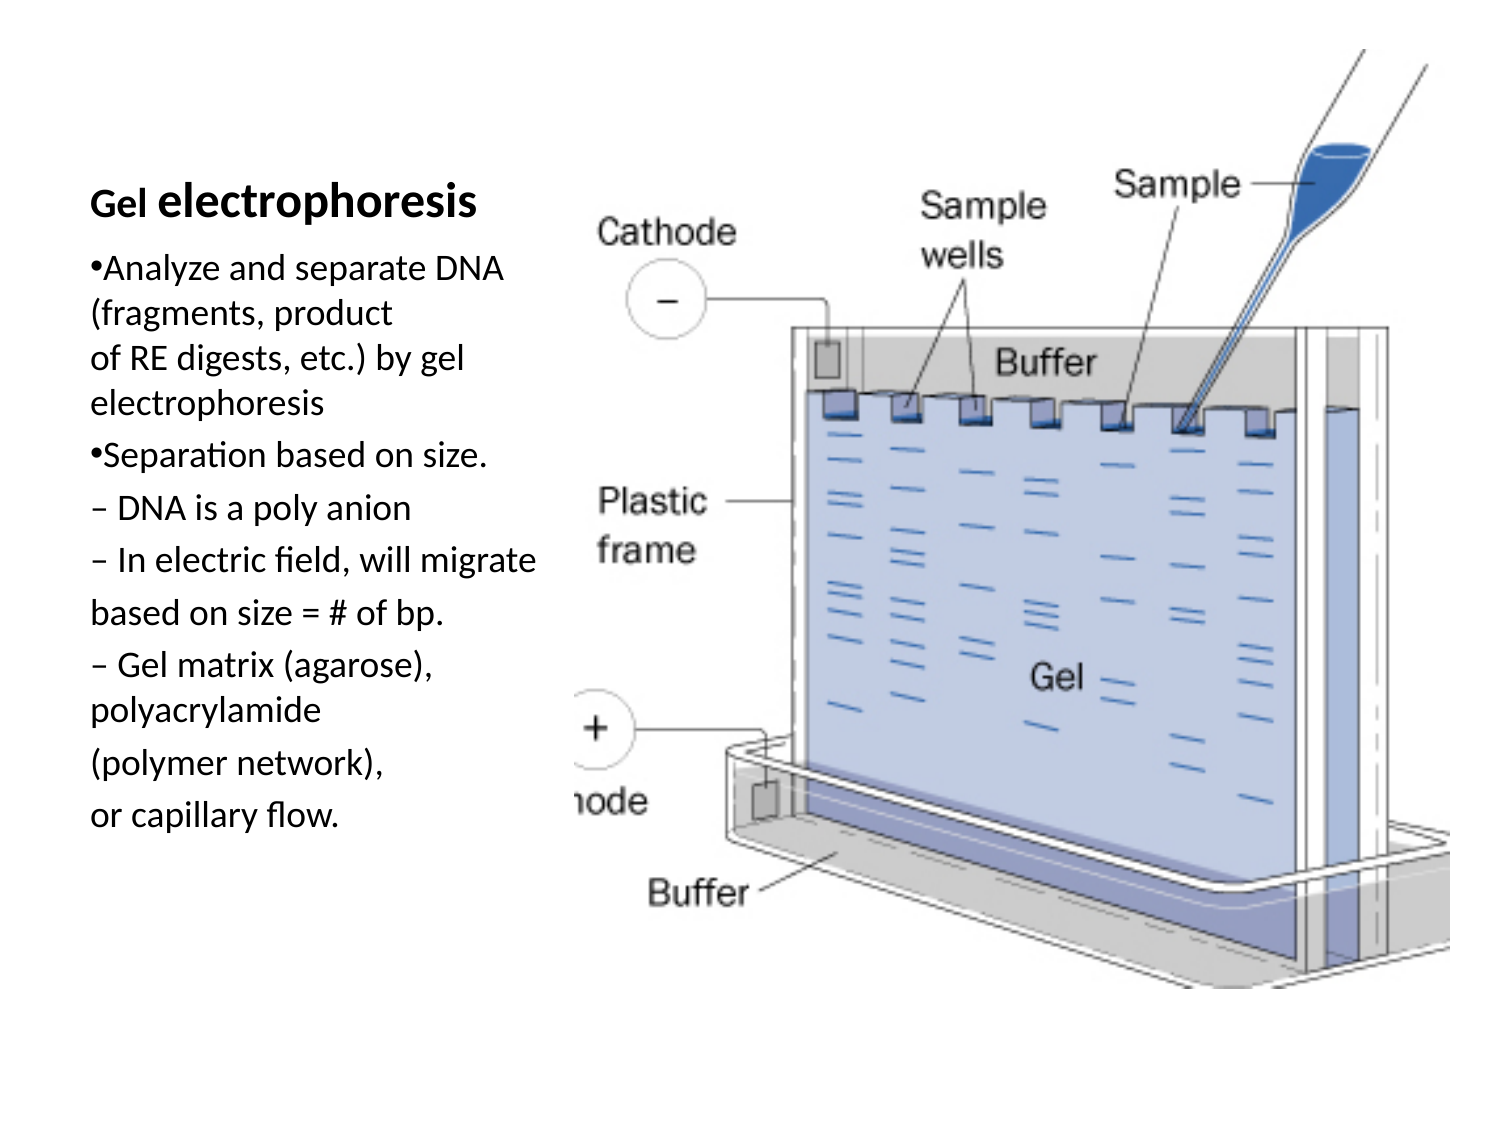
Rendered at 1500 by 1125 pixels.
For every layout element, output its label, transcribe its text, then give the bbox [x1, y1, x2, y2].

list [574, 49, 1451, 989]
list Analyze and separate DNA (fragments, product of RE digests, etc.) by gel electrophoresis Separation based on size. – DNA is a poly anion – In electric field, will migrate based on size = # of bp. – Gel matrix (agarose), polyacrylamide (polymer network), or capillary flow. [75, 235, 569, 1005]
title Gel electrophoresis [75, 44, 569, 235]
